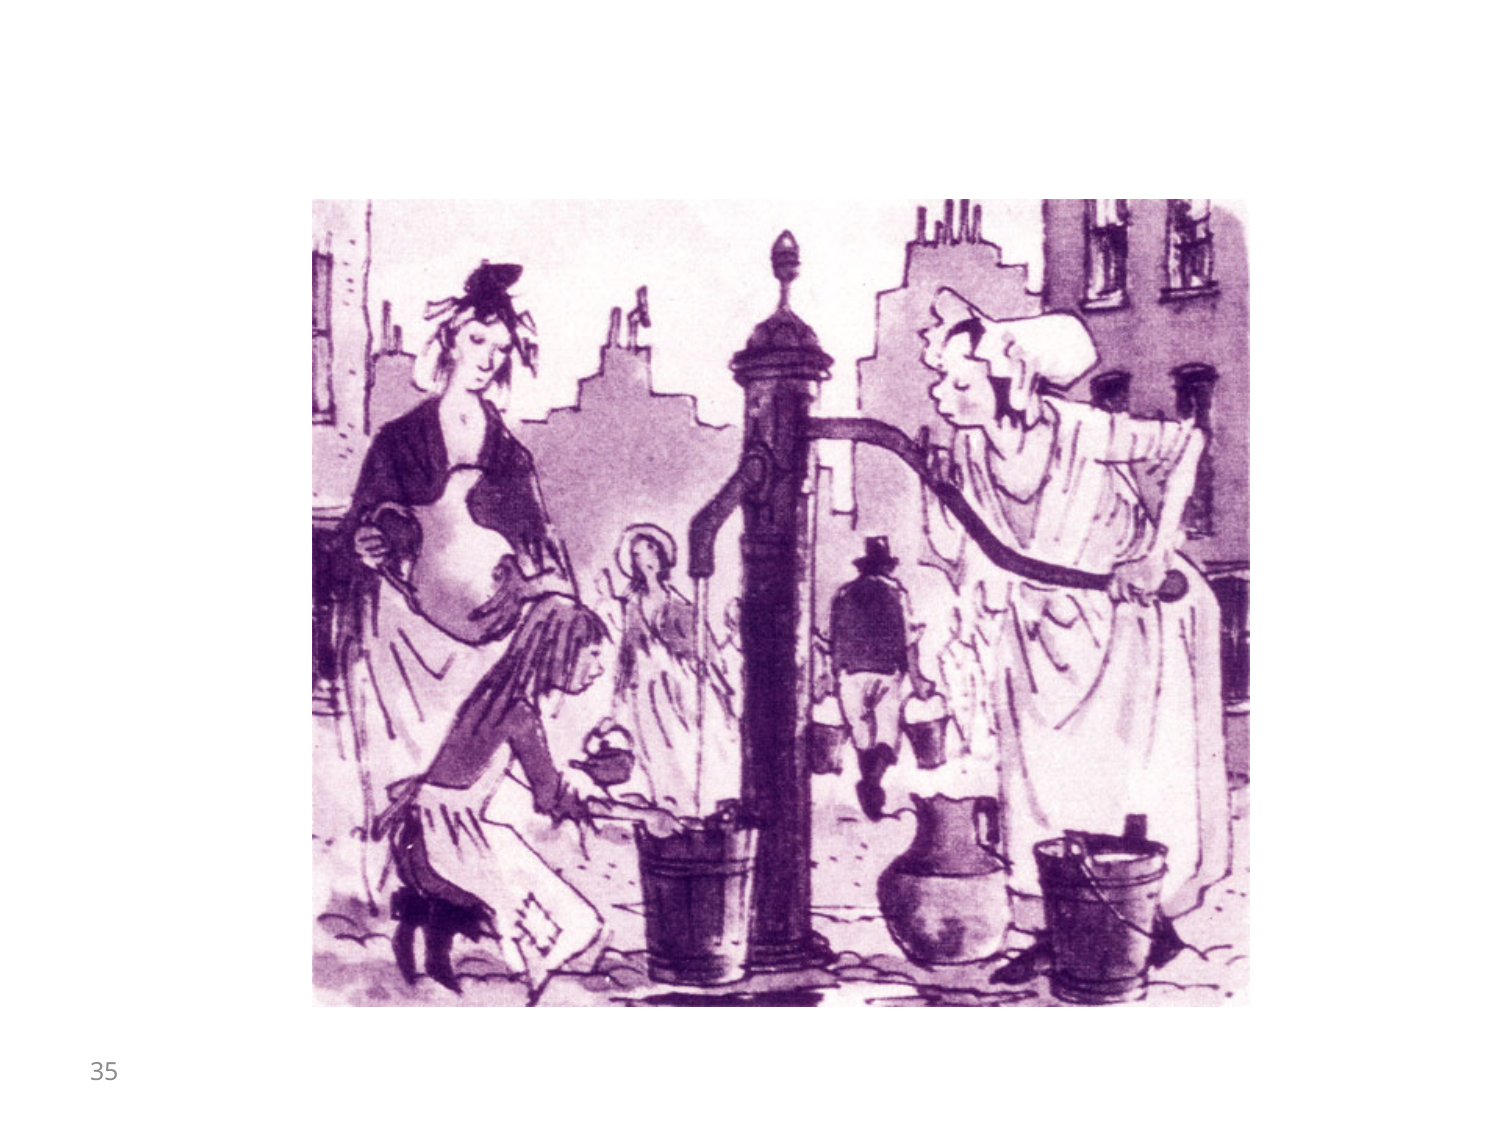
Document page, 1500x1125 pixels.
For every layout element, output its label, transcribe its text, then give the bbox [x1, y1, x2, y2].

picture [312, 199, 1251, 1007]
slide_number 35 [75, 1042, 425, 1103]
